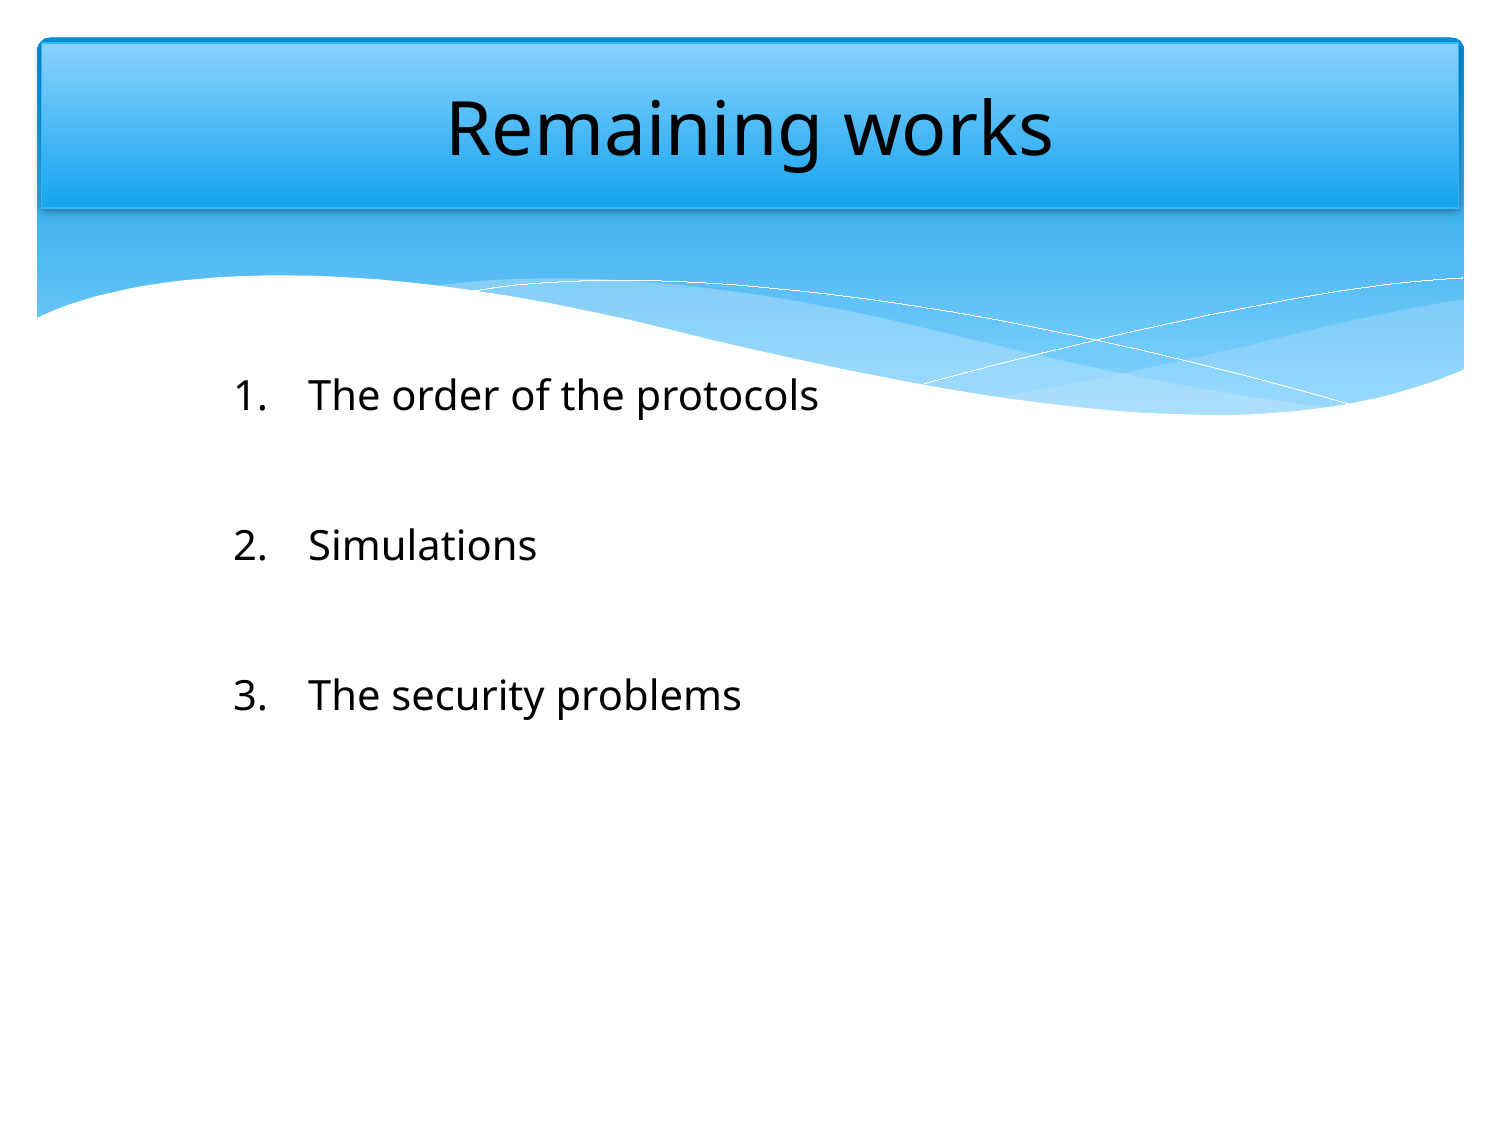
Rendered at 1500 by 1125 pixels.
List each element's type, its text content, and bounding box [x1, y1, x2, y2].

title Remaining works [41, 42, 1459, 209]
text_box The order of the protocols Simulations The security problems [218, 361, 1211, 727]
